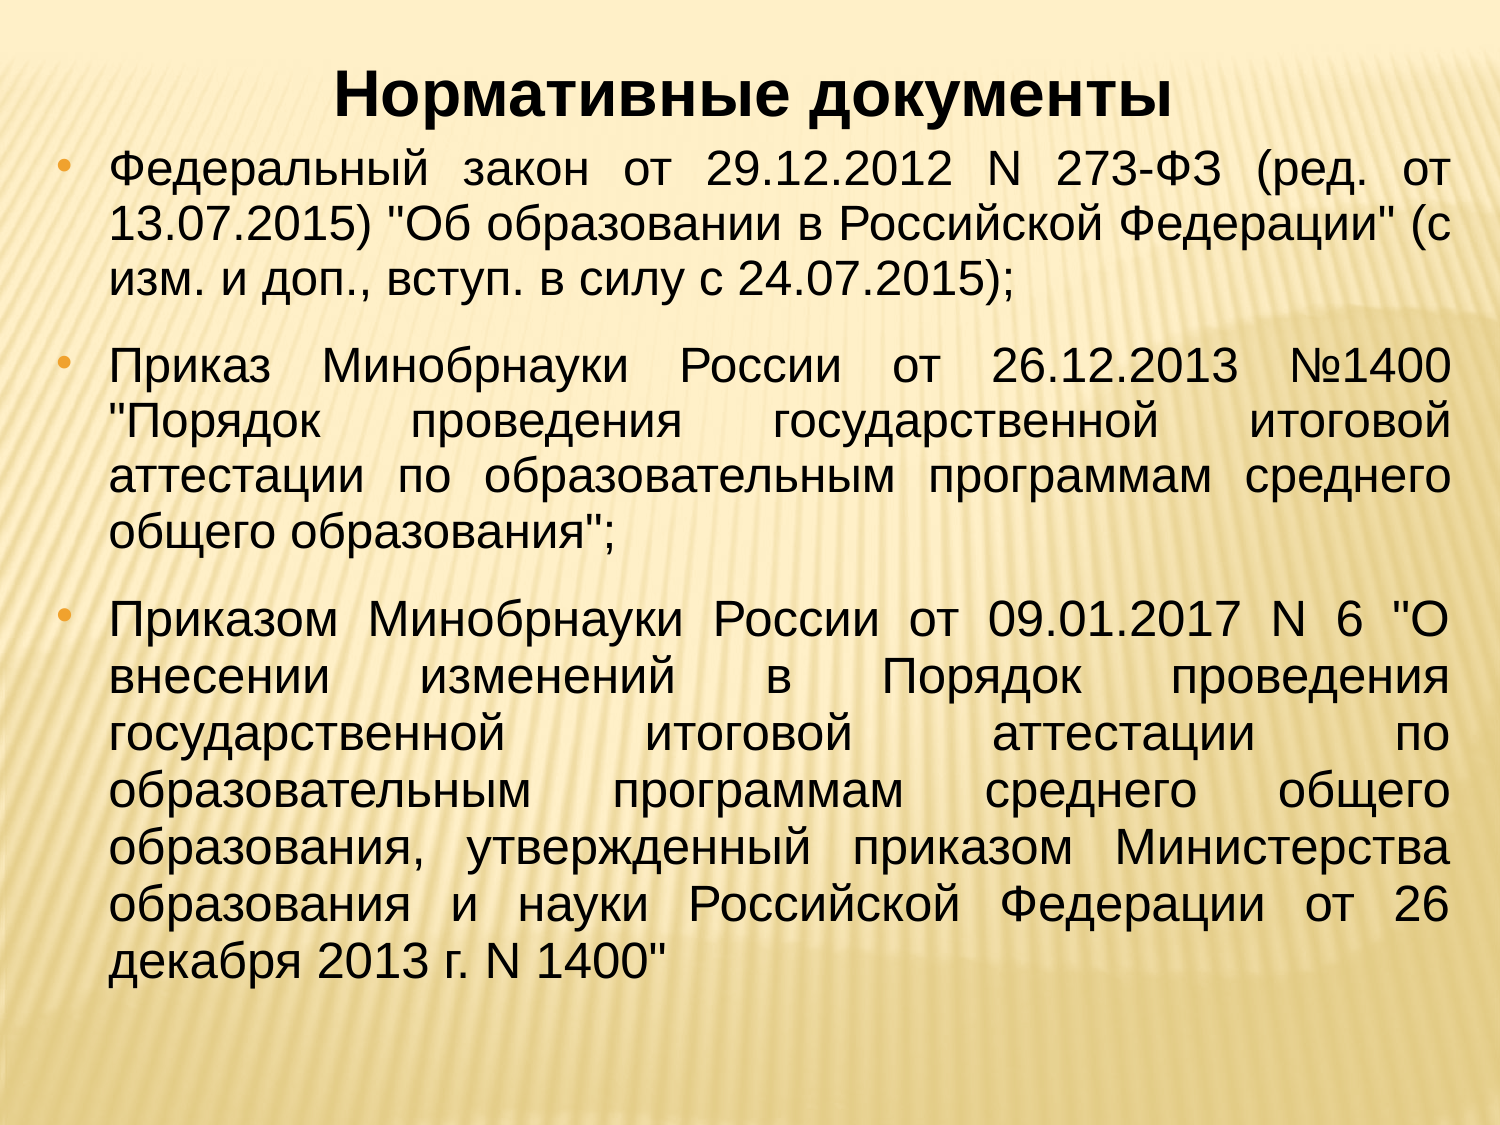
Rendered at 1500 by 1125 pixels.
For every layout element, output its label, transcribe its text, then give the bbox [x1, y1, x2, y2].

list Нормативные документы Федеральный закон от 29.12.2012 N 273-ФЗ (ред. от 13.07.2015) "Об образовании в Российской Федерации" (с изм. и доп., вступ. в силу с 24.07.2015); Приказ Минобрнауки России от 26.12.2013 №1400 "Порядок проведения государственной итоговой аттестации по образовательным программам среднего общего образования"; Приказом Минобрнауки России от 09.01.2017 N 6 "О внесении изменений в Порядок проведения государственной итоговой аттестации по образовательным программам среднего общего образования, утвержденный приказом Министерства образования и науки Российской Федерации от 26 декабря 2013 г. N 1400" [41, 54, 1467, 1010]
